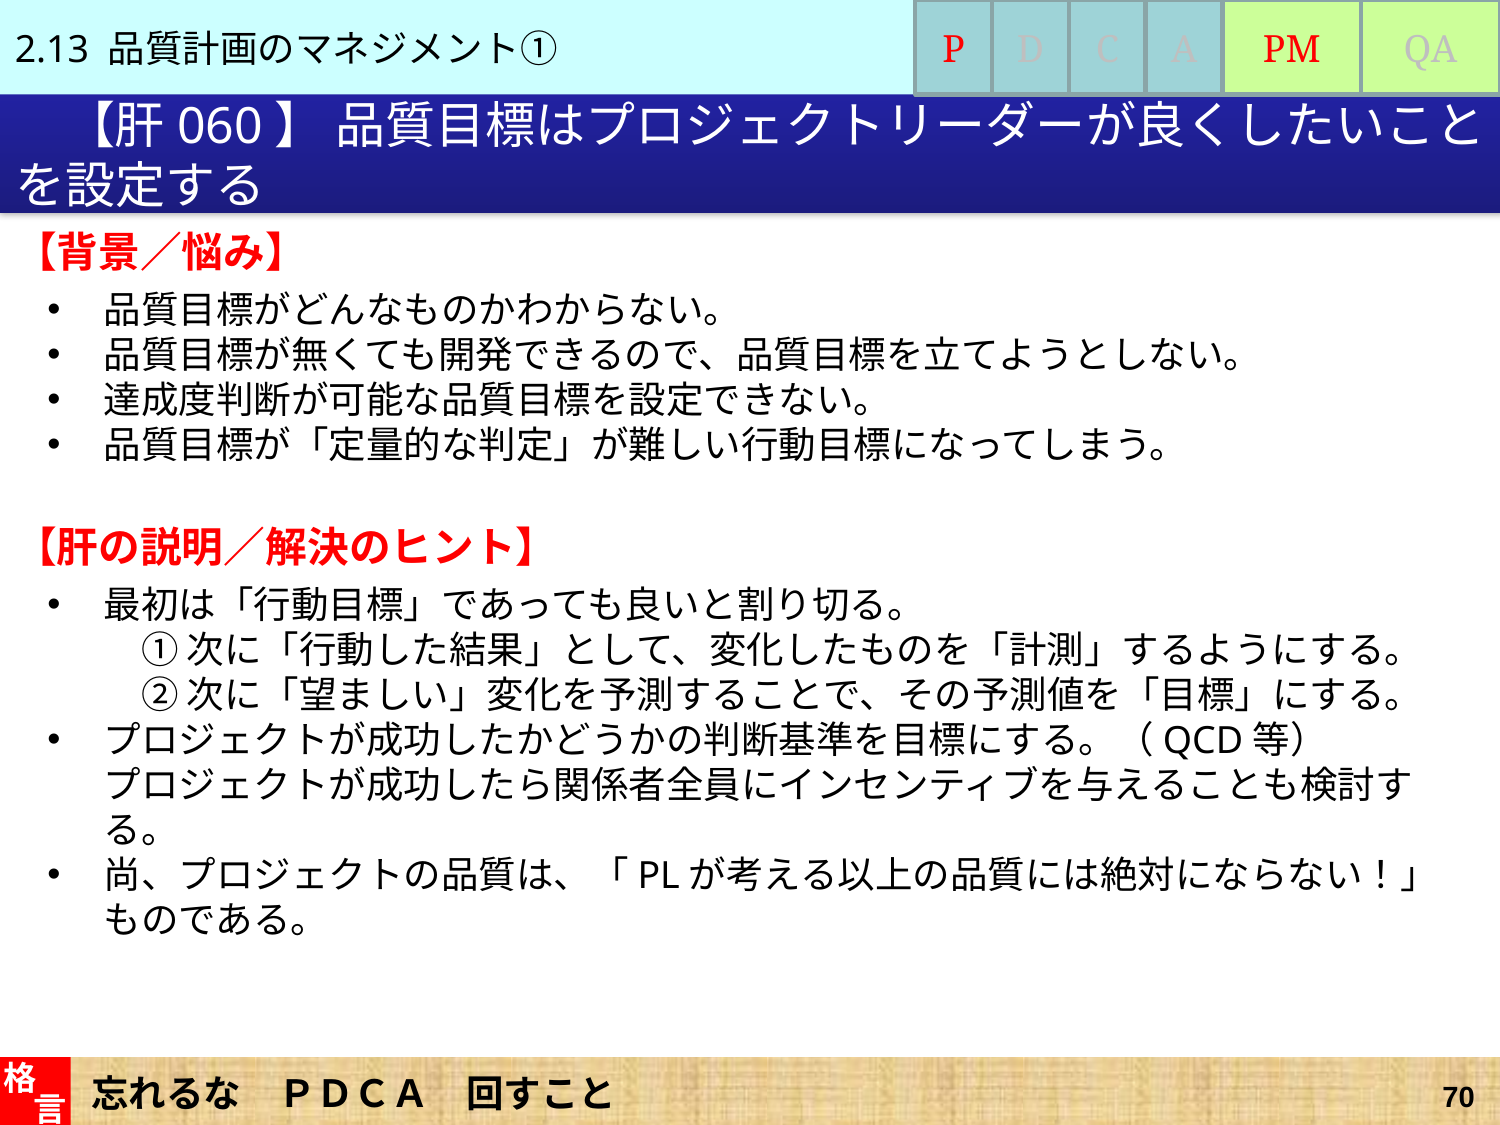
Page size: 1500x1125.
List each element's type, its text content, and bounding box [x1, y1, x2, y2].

text_box 【肝の説明／解決のヒント】 最初は「行動目標」であっても良いと割り切る。 ① 次に「行動した結果」として、変化したものを「計測」するようにする。 ② 次に「望ましい」変化を予測することで、その予測値を「目標」にする。 プロジェクトが成功したかどうかの判断基準を目標にする。（QCD等） プロジェクトが成功したら関係者全員にインセンティブを与えることも検討する。 尚、プロジェクトの品質は、「PLが考える以上の品質には絶対にならない！」ものである。 [0, 513, 1500, 1057]
text_box 忘れるな ＰＤＣＡ 回すこと [72, 1057, 1500, 1125]
title 【肝060】 品質目標はプロジェクトリーダーが良くしたいことを設定する [0, 95, 1500, 213]
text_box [915, 0, 1500, 95]
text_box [0, 1056, 72, 1125]
text_box 2.13 品質計画のマネジメント① [0, 0, 913, 95]
slide_number 70 [1139, 1070, 1490, 1115]
list 【背景／悩み】 品質目標がどんなものかわからない。 品質目標が無くても開発できるので、品質目標を立てようとしない。 達成度判断が可能な品質目標を設定できない。 品質目標が「定量的な判定」が難しい行動目標になってしまう。 [0, 218, 1500, 513]
